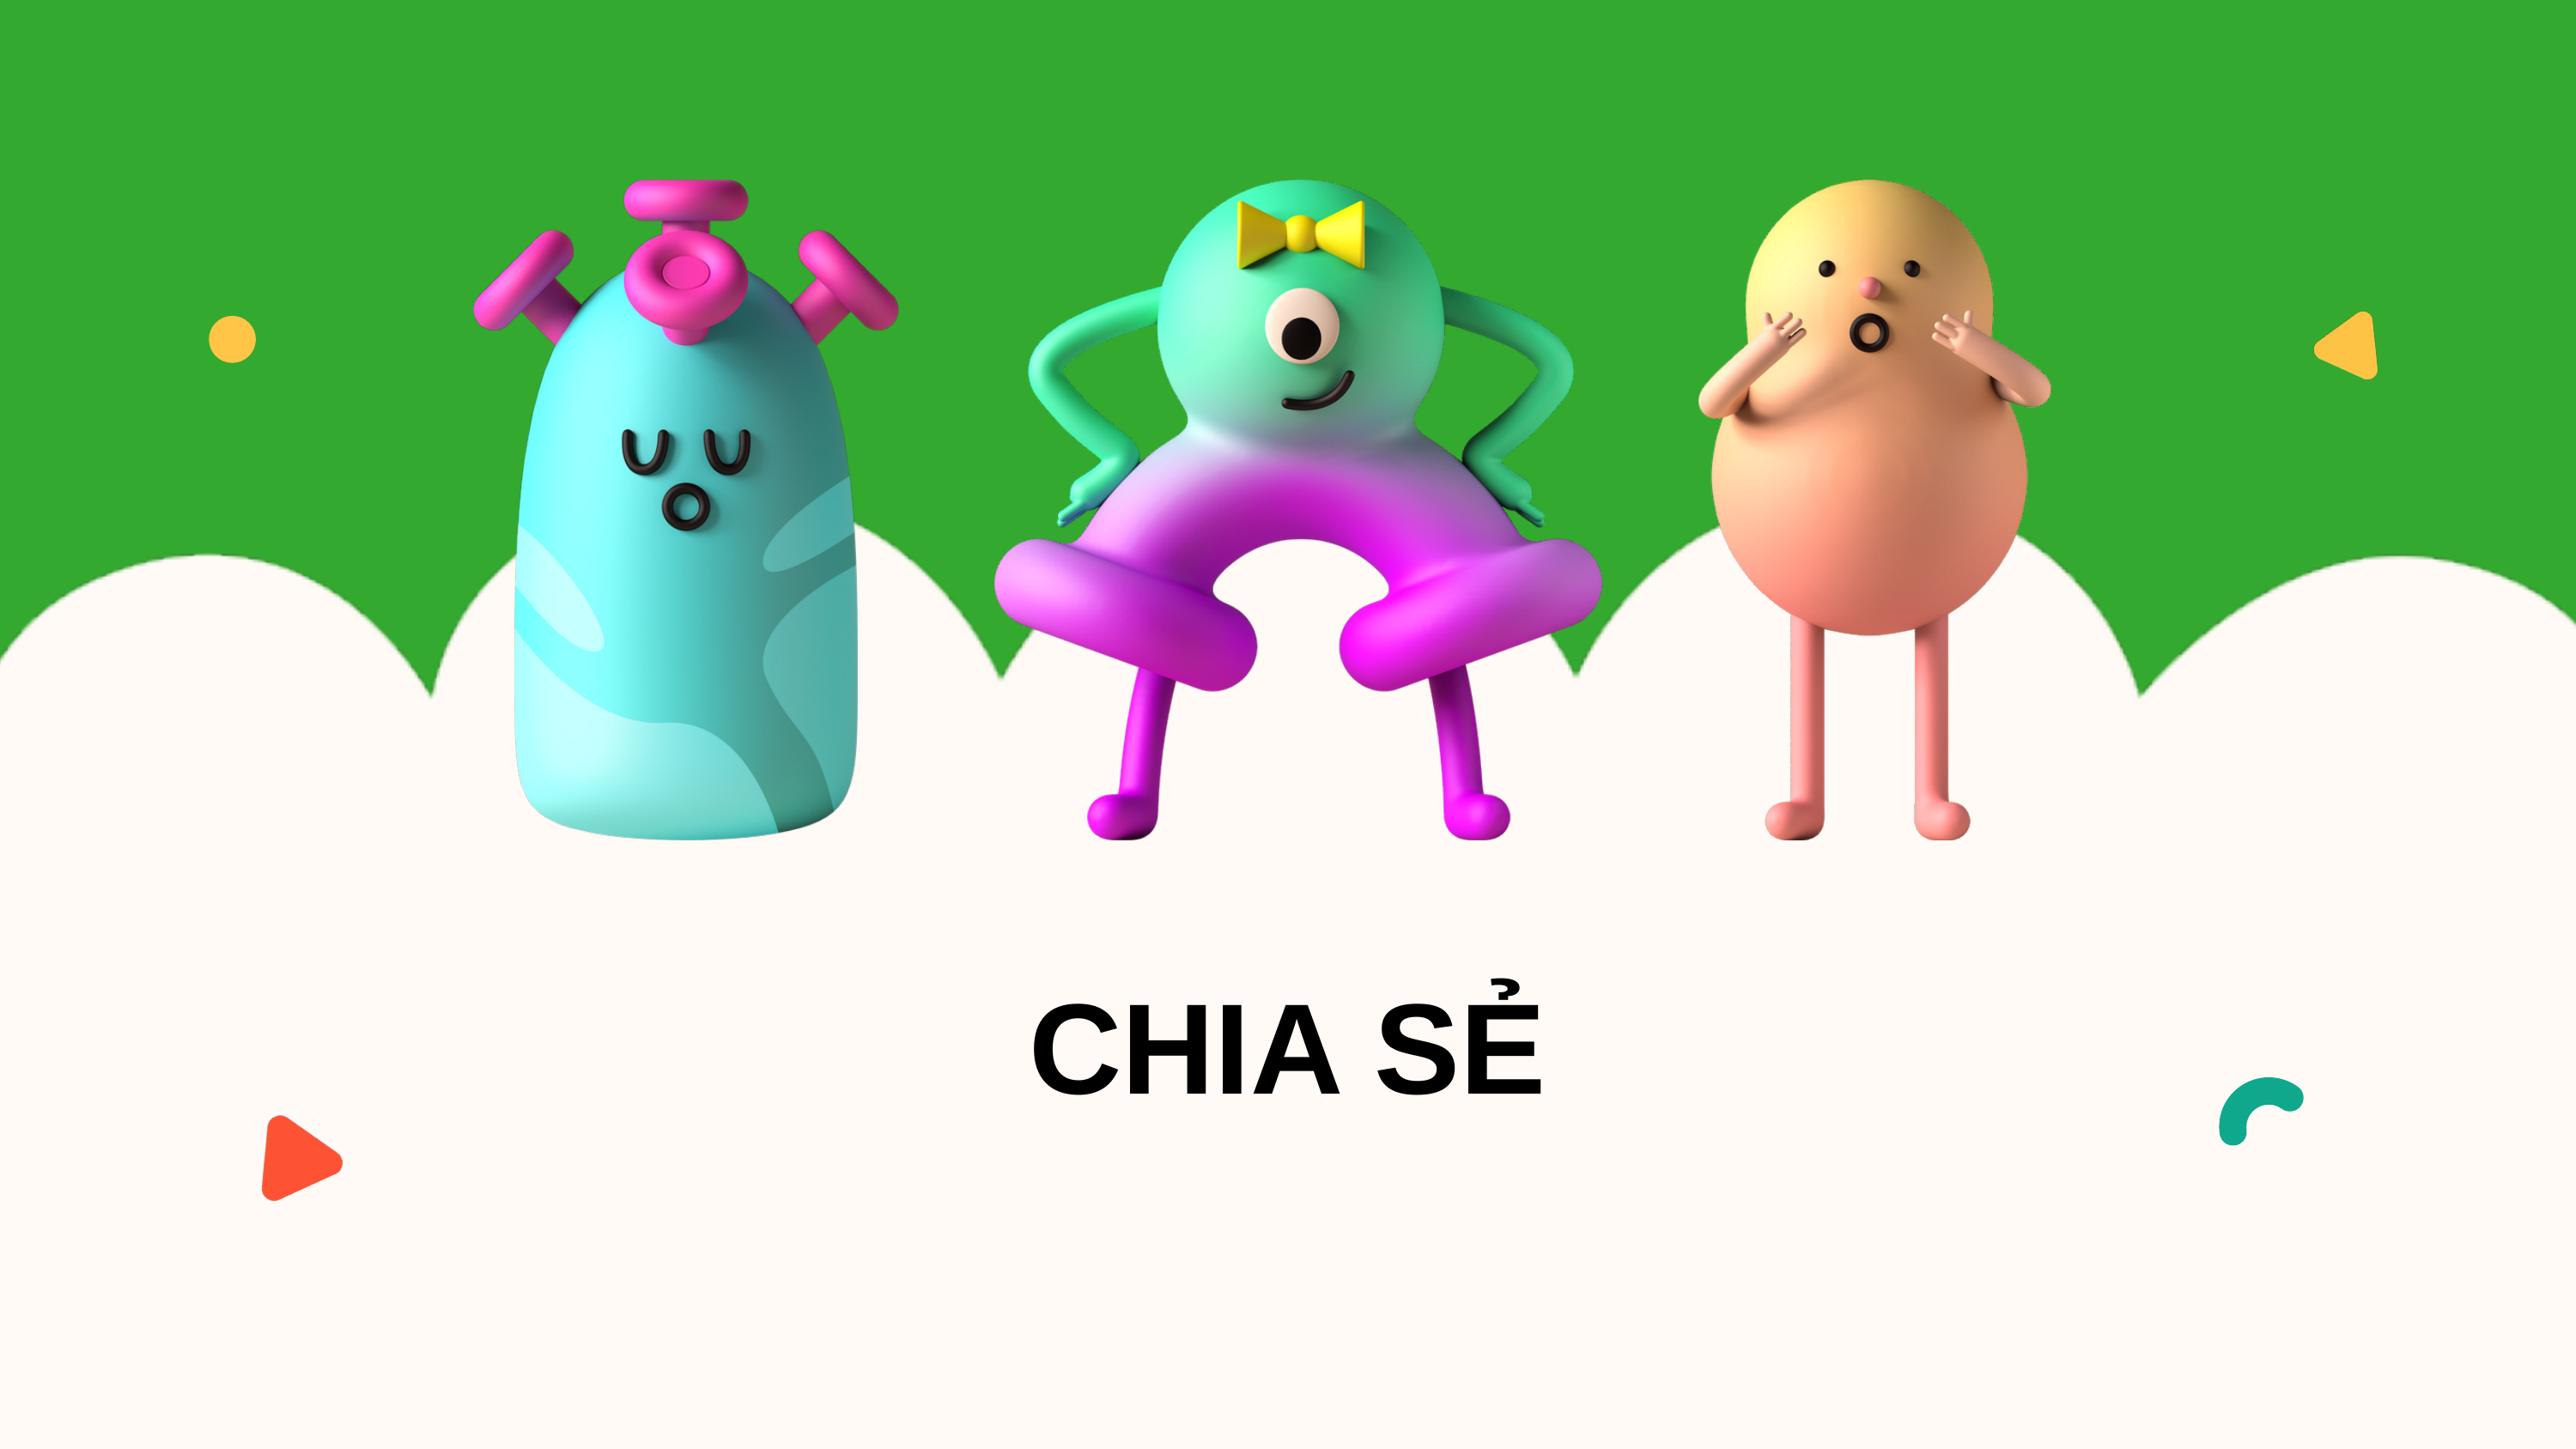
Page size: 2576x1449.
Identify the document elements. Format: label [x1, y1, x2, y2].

text_box [2208, 1080, 2303, 1131]
text_box [208, 315, 257, 364]
picture [2309, 296, 2400, 383]
picture [0, 179, 2576, 1449]
